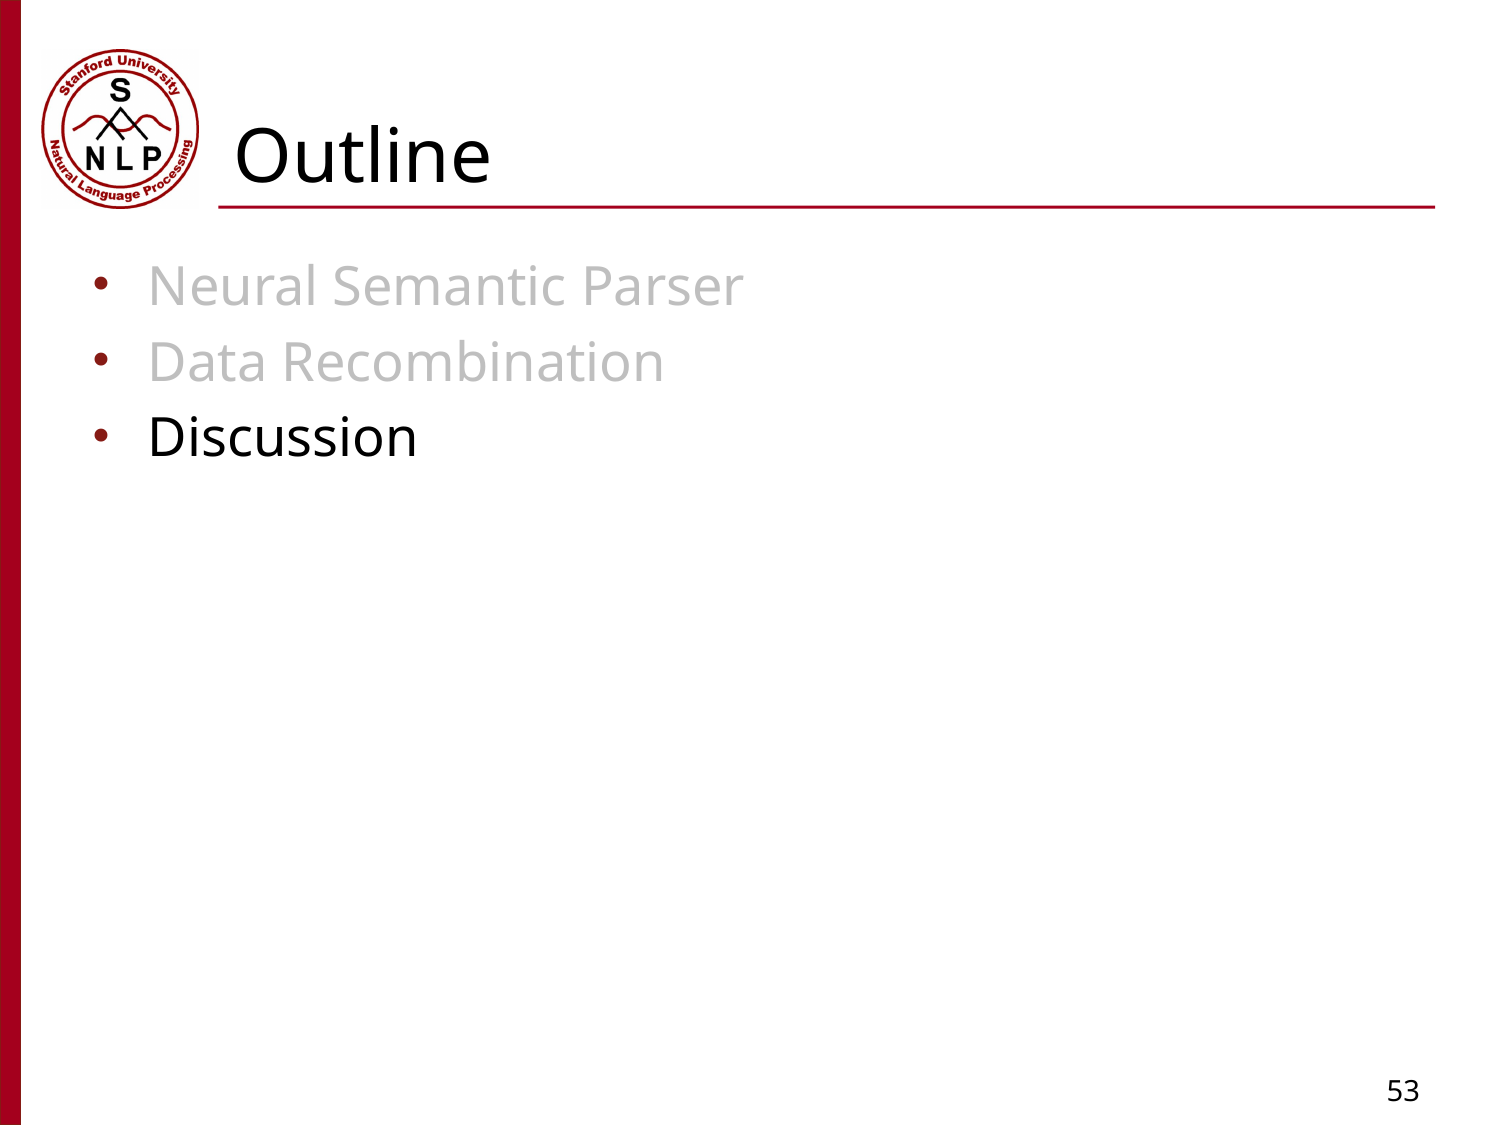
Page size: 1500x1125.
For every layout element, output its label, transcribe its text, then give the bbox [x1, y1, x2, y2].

list Neural Semantic Parser Data Recombination Discussion [76, 243, 1436, 1024]
picture [41, 49, 199, 209]
slide_number 53 [1122, 1054, 1436, 1125]
title Outline [218, 42, 1436, 206]
